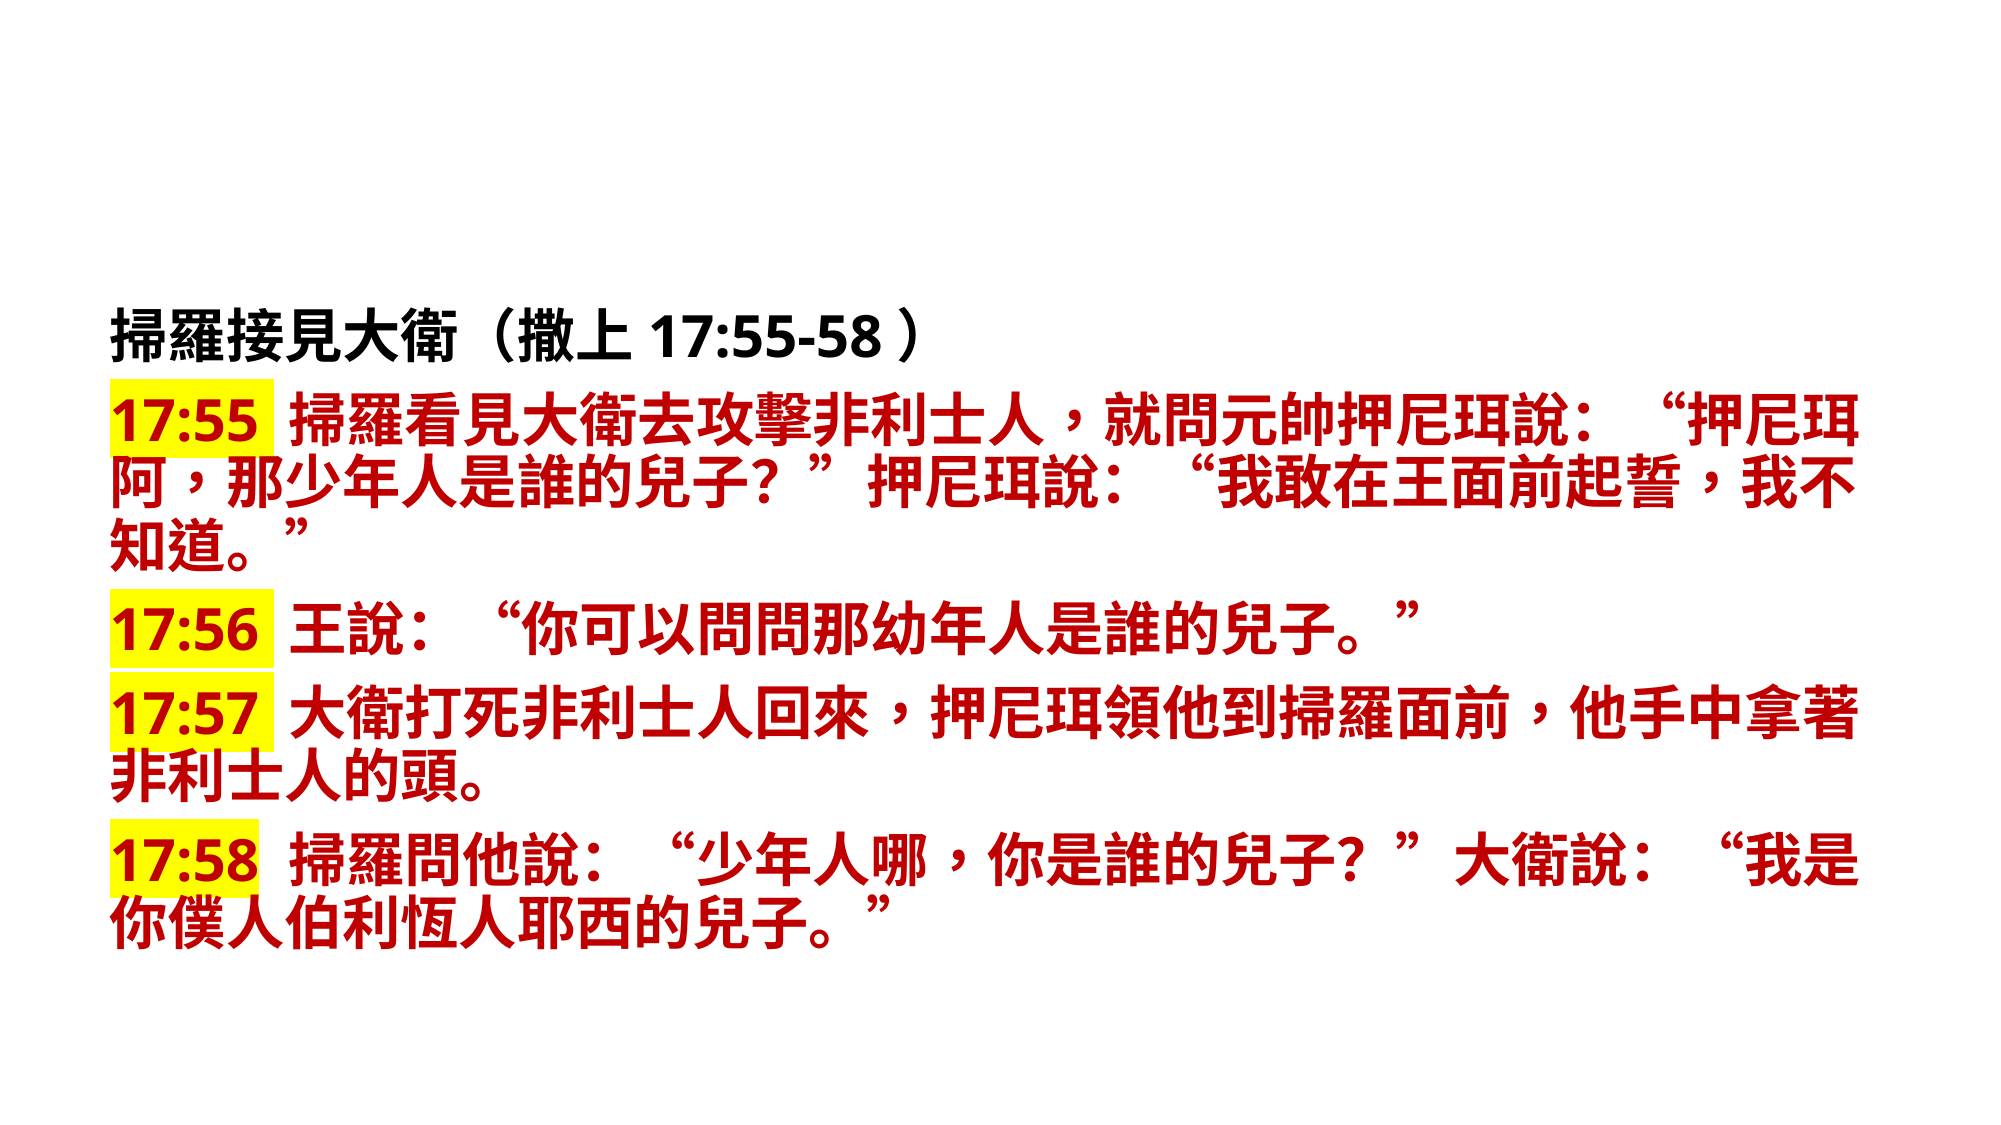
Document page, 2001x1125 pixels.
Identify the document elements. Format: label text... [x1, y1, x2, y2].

list 掃羅接見大衛（撒上17:55-58） 17:55 掃羅看見大衛去攻擊非利士人，就問元帥押尼珥說：“押尼珥阿，那少年人是誰的兒子？”押尼珥說：“我敢在王面前起誓，我不知道。” 17:56 王說：“你可以問問那幼年人是誰的兒子。” 17:57 大衛打死非利士人回來，押尼珥領他到掃羅面前，他手中拿著非利士人的頭。 17:58 掃羅問他說：“少年人哪，你是誰的兒子？”大衛說：“我是你僕人伯利恆人耶西的兒子。” [94, 299, 1915, 1014]
